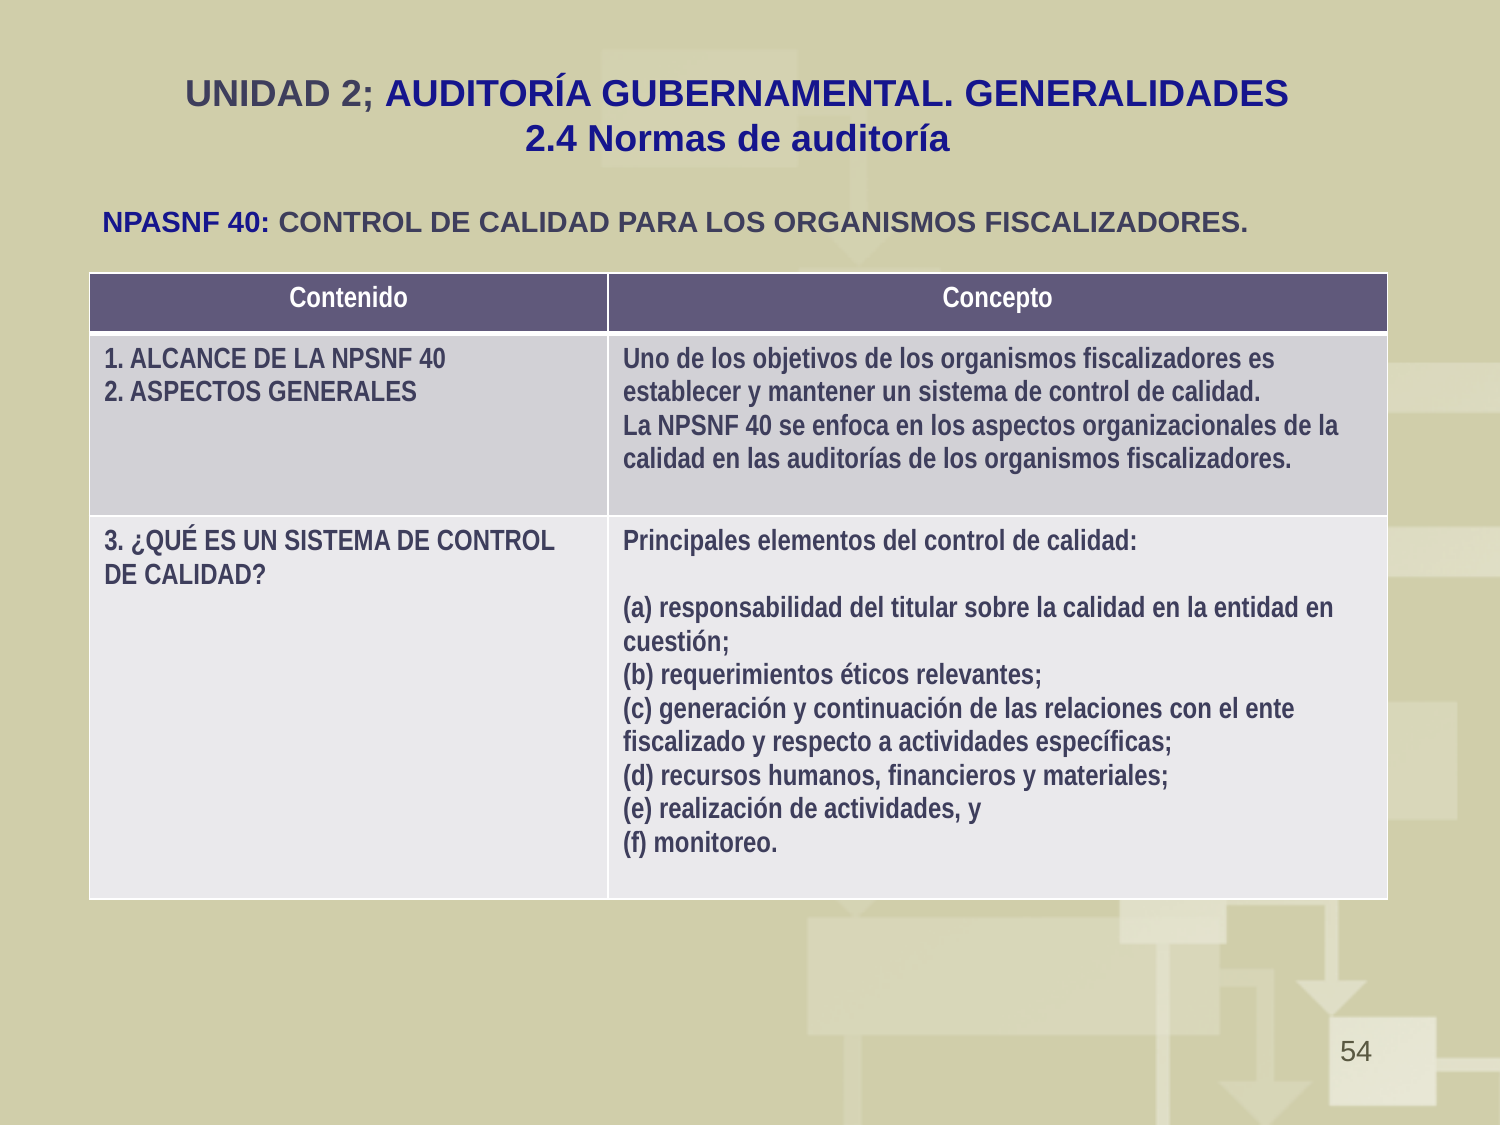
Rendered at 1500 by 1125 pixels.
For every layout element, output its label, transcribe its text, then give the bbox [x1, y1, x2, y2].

table_header Contenido [90, 274, 607, 331]
text_box NPASNF 40: CONTROL DE CALIDAD PARA LOS ORGANISMOS FISCALIZADORES. [87, 196, 1412, 256]
picture [0, 0, 1500, 1125]
table_cell Principales elementos del control de calidad: (a) responsabilidad del titular sobre la calidad en la entidad en cuestión; (b) requerimientos éticos relevantes; (c) generación y continuación de las relaciones con el ente fiscalizado y respecto a actividades específicas; (d) recursos humanos, financieros y materiales; (e) realización de actividades, y (f) monitoreo. [609, 517, 1387, 898]
table_header Concepto [609, 274, 1387, 331]
title UNIDAD 2; AUDITORÍA GUBERNAMENTAL. GENERALIDADES 2.4 Normas de auditoría [87, 54, 1388, 173]
table_cell 3. ¿QUÉ ES UN SISTEMA DE CONTROL DE CALIDAD? [90, 517, 607, 898]
table_cell Uno de los objetivos de los organismos fiscalizadores es establecer y mantener un sistema de control de calidad. La NPSNF 40 se enfoca en los aspectos organizacionales de la calidad en las auditorías de los organismos fiscalizadores. [609, 336, 1387, 515]
table_cell 1. ALCANCE DE LA NPSNF 40 2. ASPECTOS GENERALES [90, 336, 607, 515]
slide_number 54 [1074, 1025, 1388, 1100]
